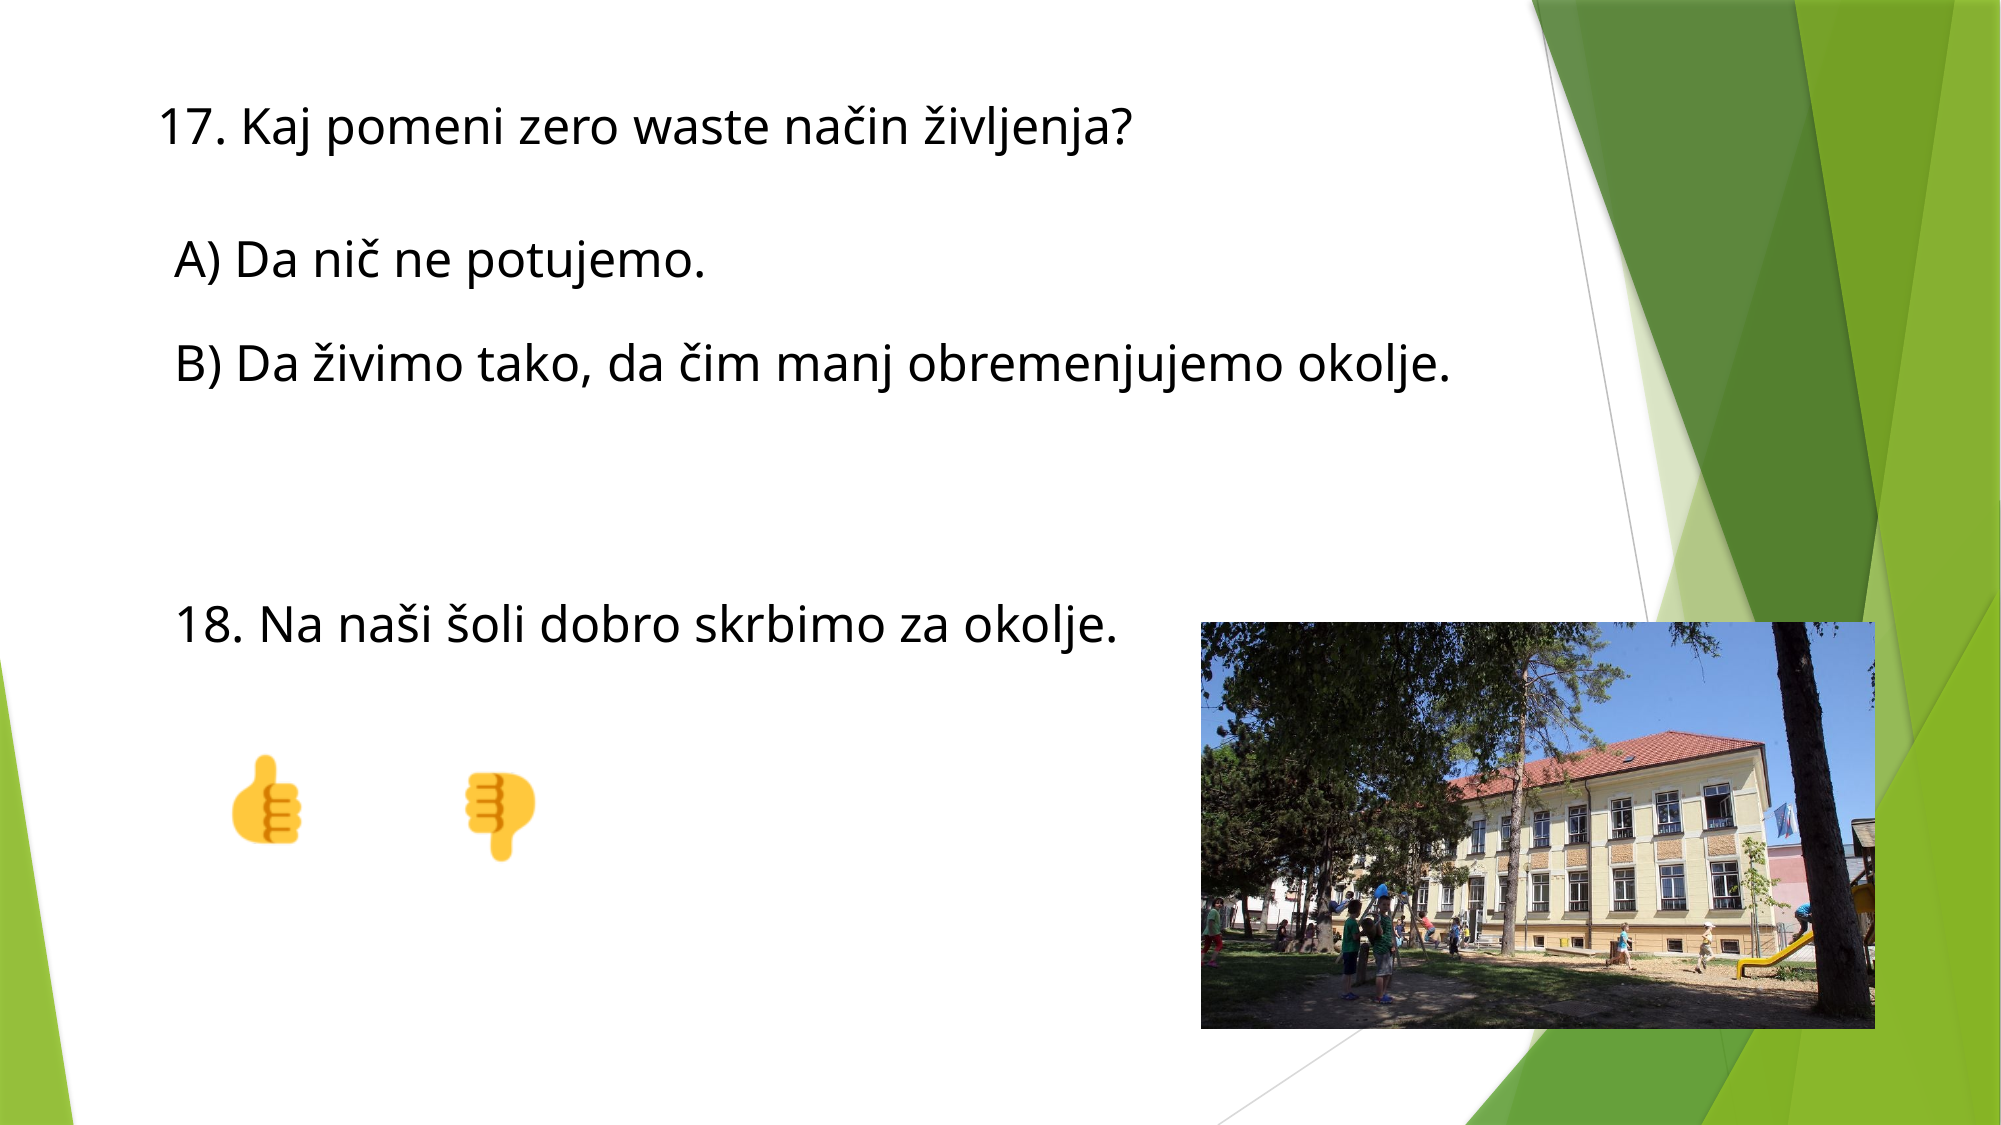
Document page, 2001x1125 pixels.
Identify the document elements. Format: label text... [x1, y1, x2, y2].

text_box 18. Na naši šoli dobro skrbimo za okolje. [160, 585, 1364, 660]
text_box B) Da živimo tako, da čim manj obremenjujemo okolje. [160, 324, 1574, 399]
text_box 17. Kaj pomeni zero waste način življenja? [142, 86, 1630, 162]
picture [1200, 621, 1875, 1030]
picture [453, 770, 548, 865]
picture [219, 752, 315, 847]
text_box A) Da nič ne potujemo. [160, 220, 1234, 296]
